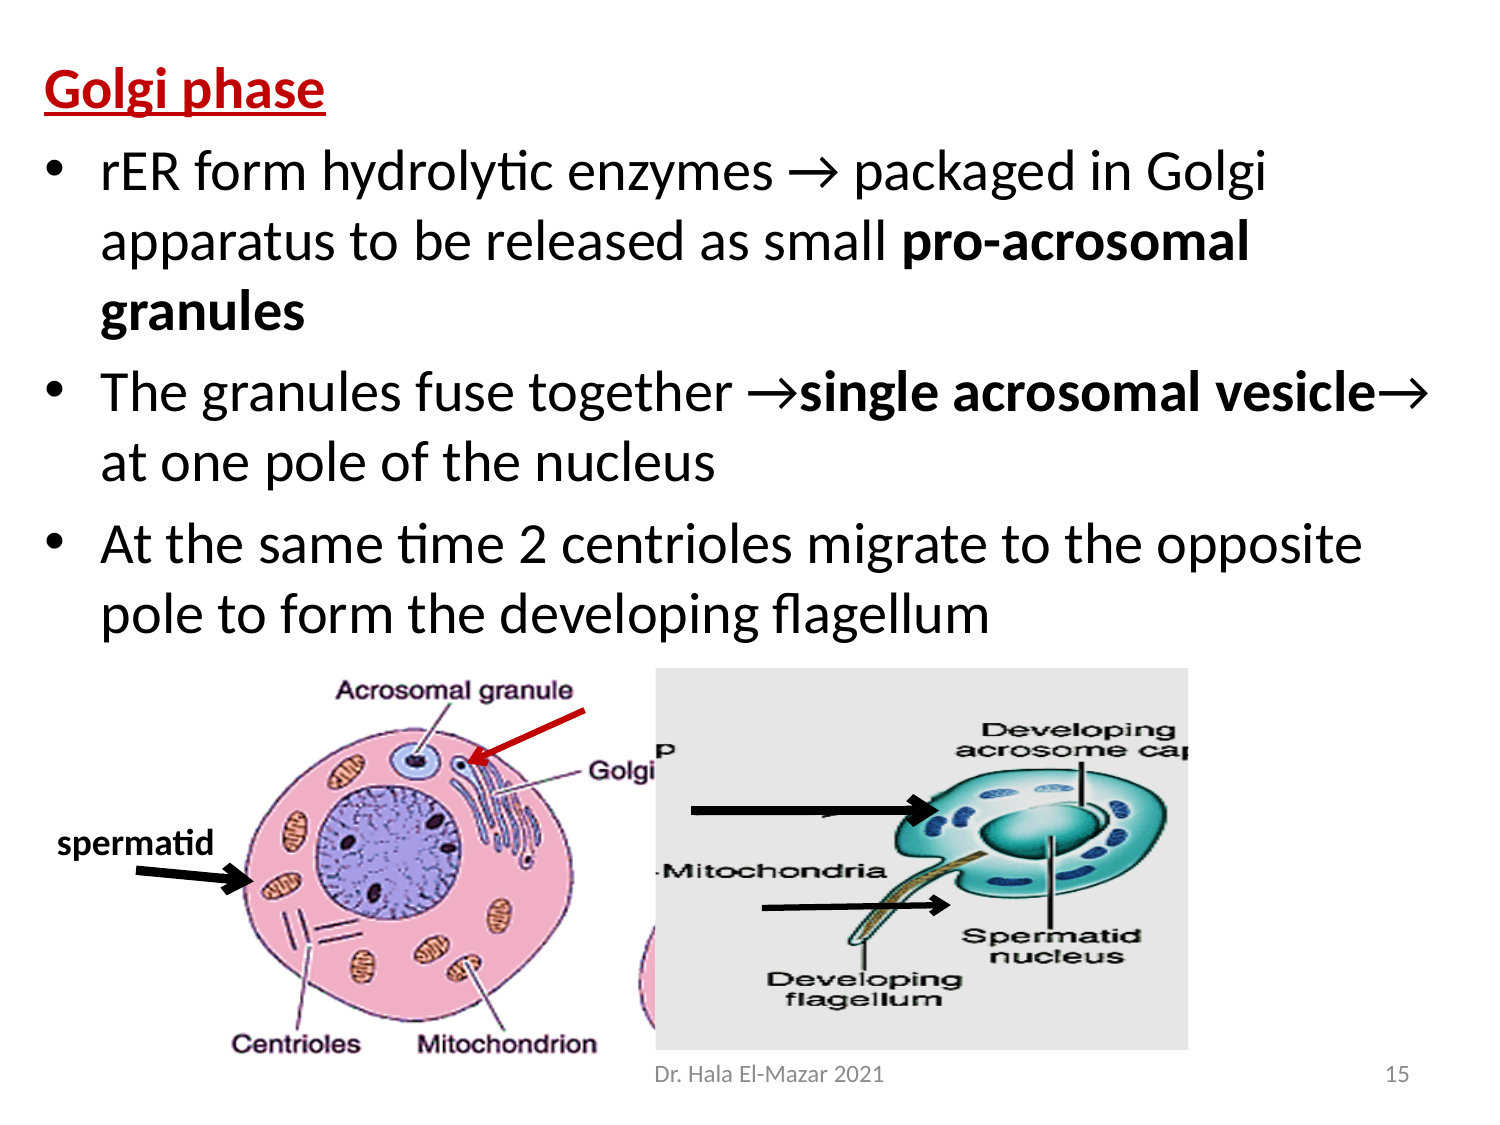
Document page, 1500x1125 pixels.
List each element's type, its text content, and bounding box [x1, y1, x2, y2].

slide_number 15 [1074, 1042, 1425, 1103]
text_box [655, 668, 1189, 1051]
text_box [135, 870, 255, 882]
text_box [466, 709, 585, 764]
list Golgi phase rER form hydrolytic enzymes → packaged in Golgi apparatus to be released as small pro-acrosomal granules The granules fuse together →single acrosomal vesicle→ at one pole of the nucleus At the same time 2 centrioles migrate to the opposite pole to form the developing flagellum [29, 42, 1471, 1106]
picture [198, 668, 656, 1095]
footer Pro Dr. Hala El-Mazar 2021 [656, 1059, 988, 1103]
text_box spermatid [42, 810, 193, 871]
